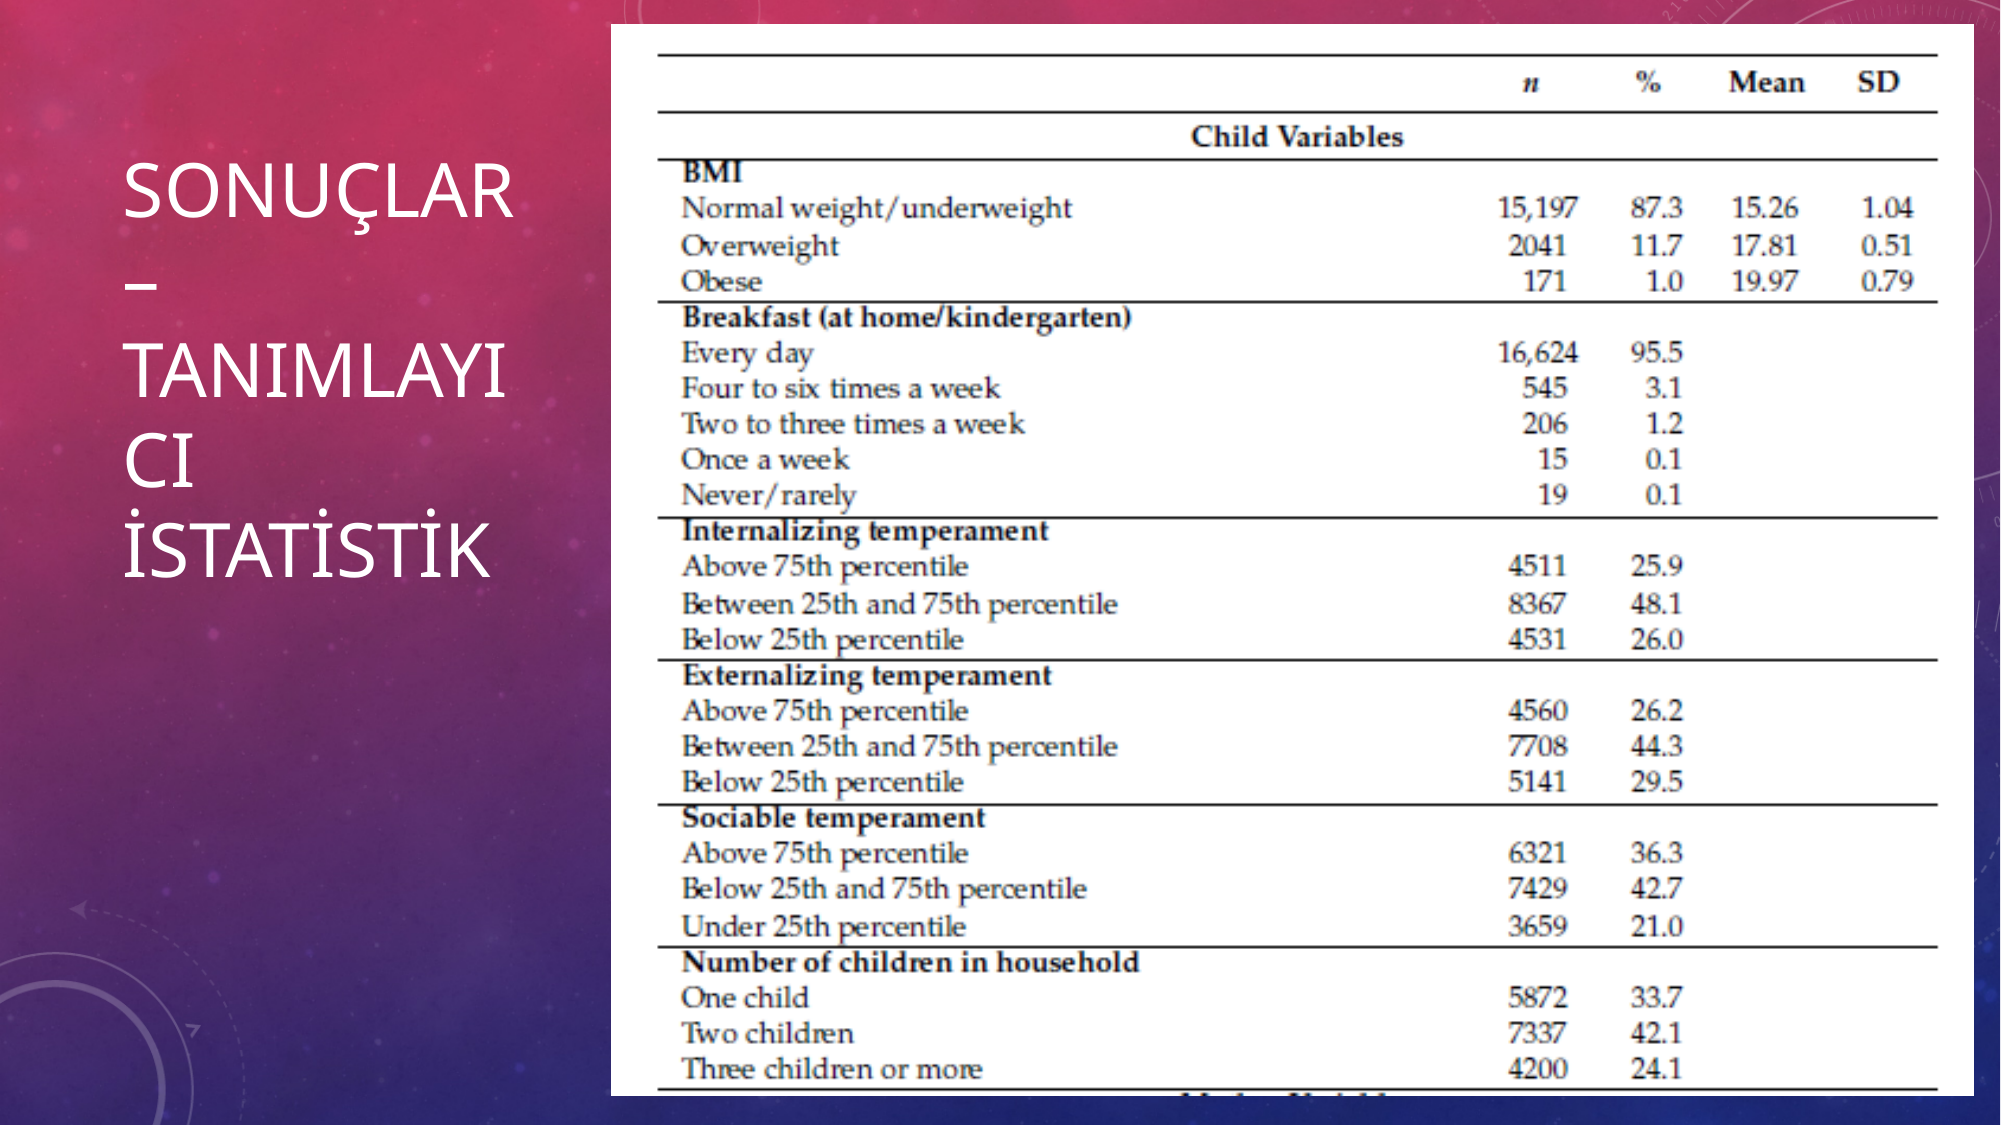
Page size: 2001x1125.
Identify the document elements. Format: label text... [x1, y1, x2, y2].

title Sonuçlar – tanımlayıcı istatistik [107, 86, 557, 648]
picture [0, 0, 2001, 1125]
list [611, 24, 1974, 1096]
